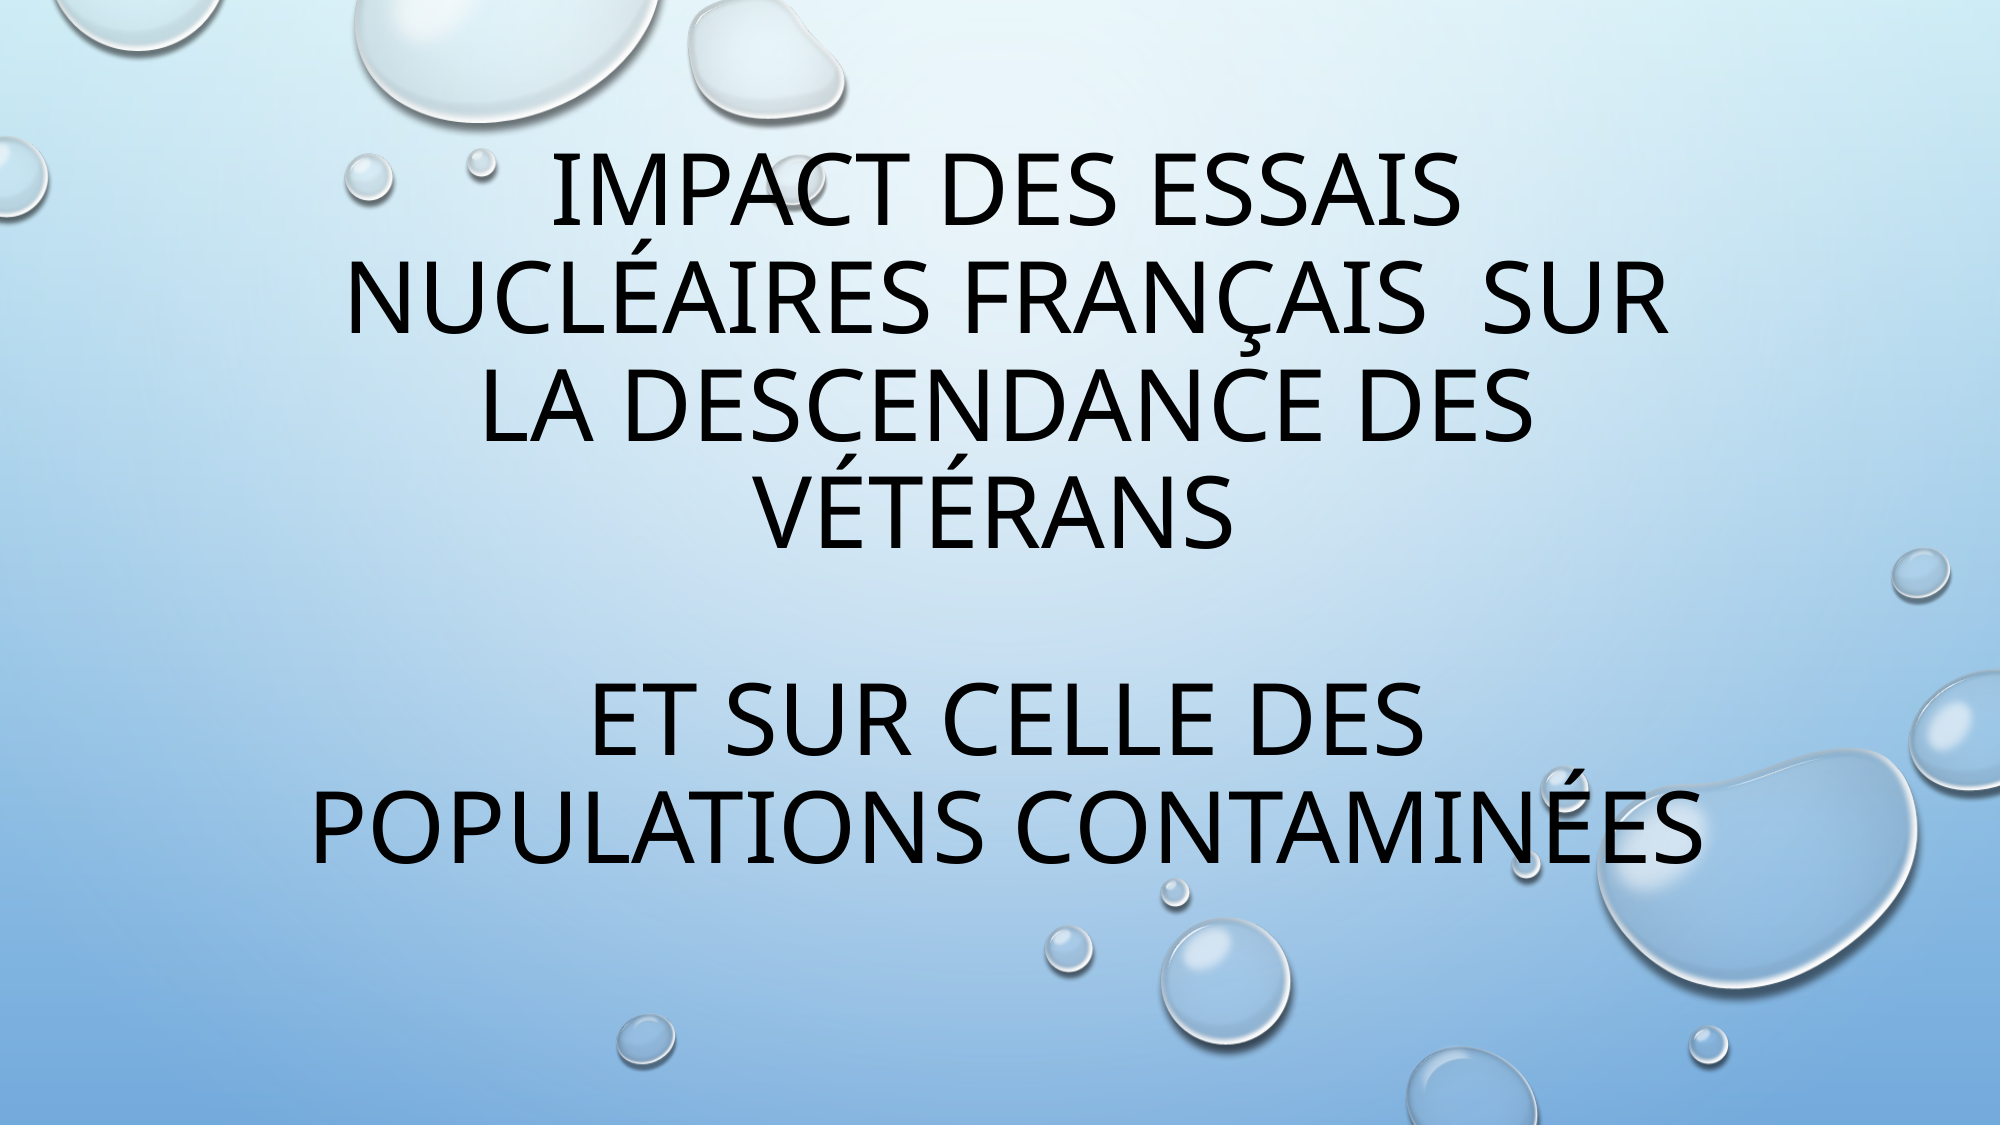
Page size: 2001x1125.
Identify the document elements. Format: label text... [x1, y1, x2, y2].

title Impact des essais nucléaires FRANçAIS sur la descendance des vétérans et sur celle des populations contaminées [295, 147, 1721, 886]
picture [0, 0, 2000, 1125]
